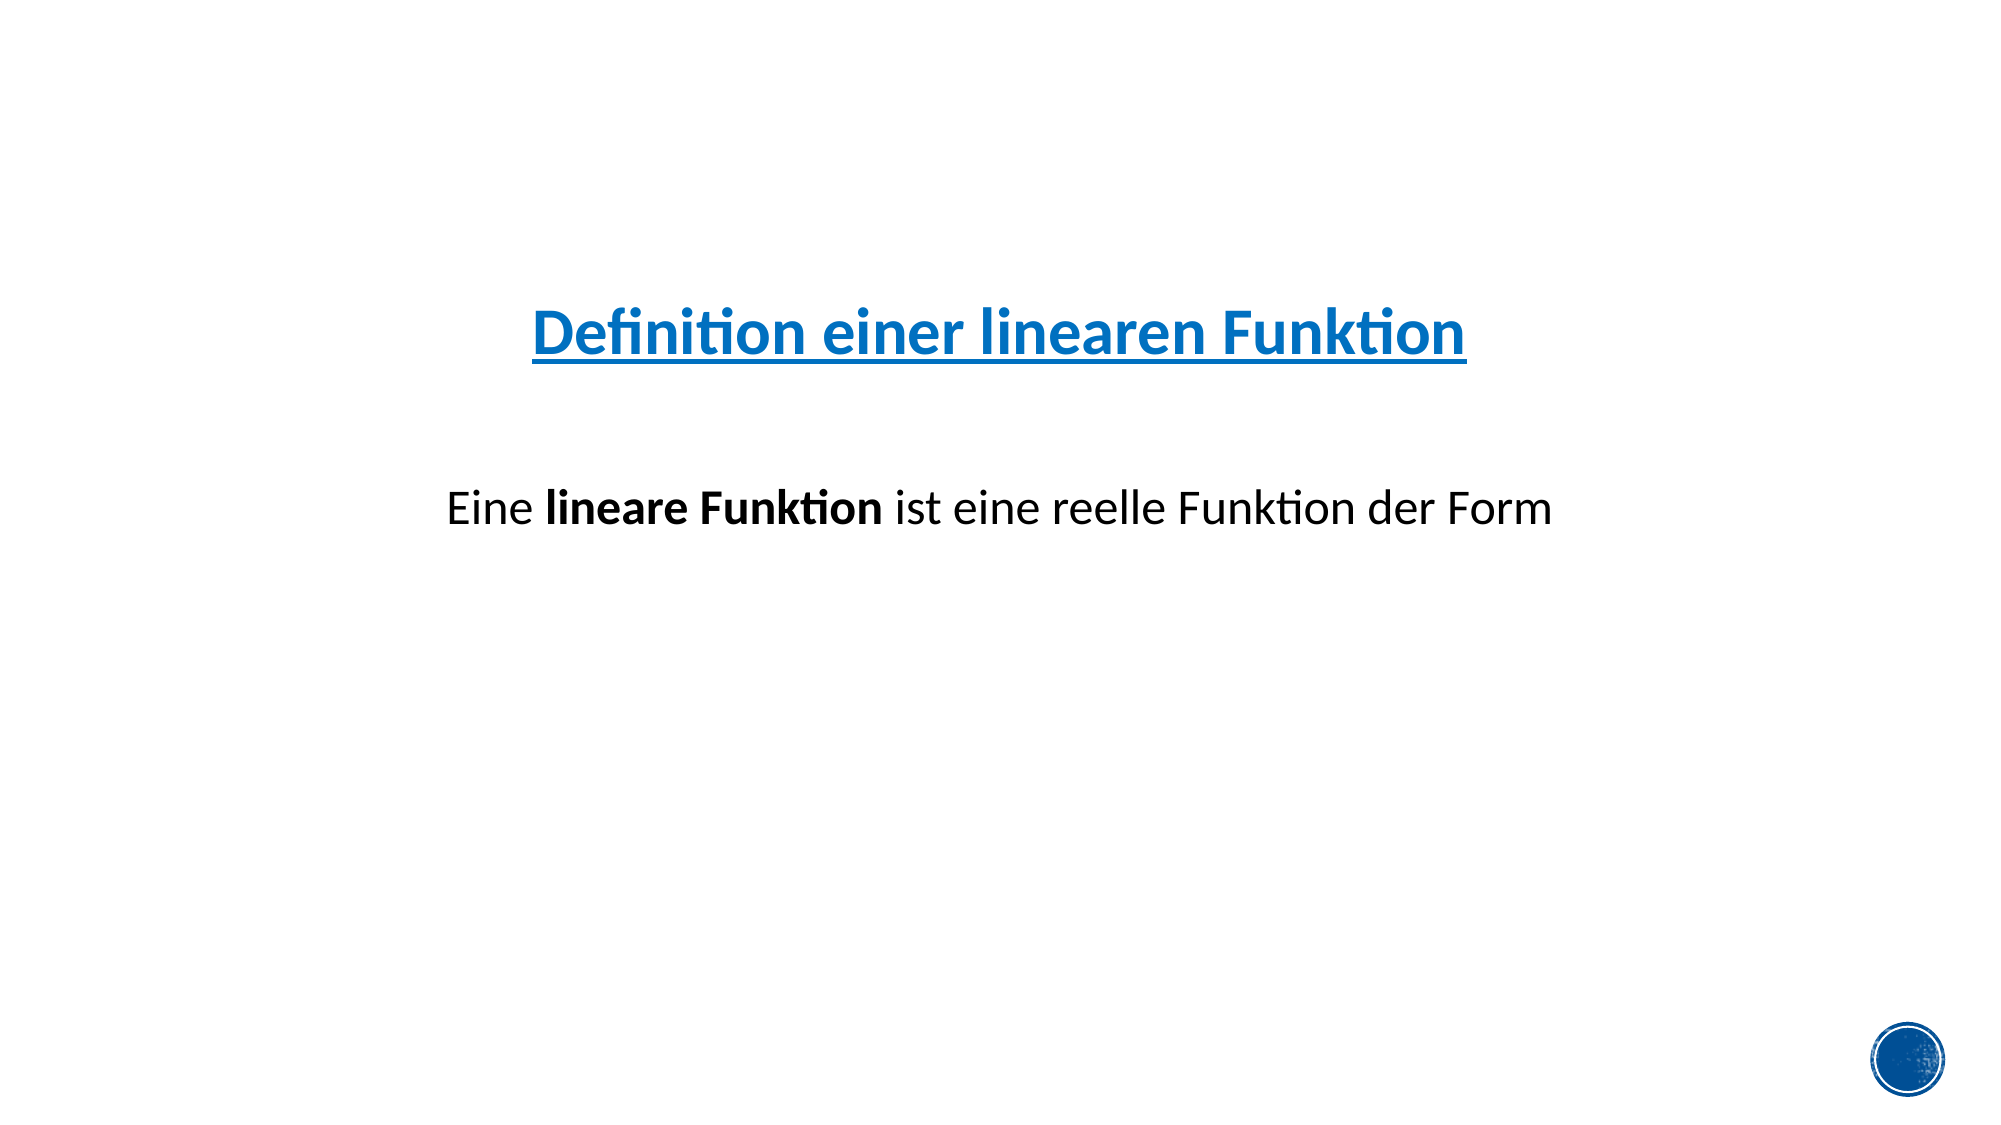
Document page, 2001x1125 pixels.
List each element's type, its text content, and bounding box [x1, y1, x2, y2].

text_box Definition einer linearen Funktion [50, 281, 1950, 376]
